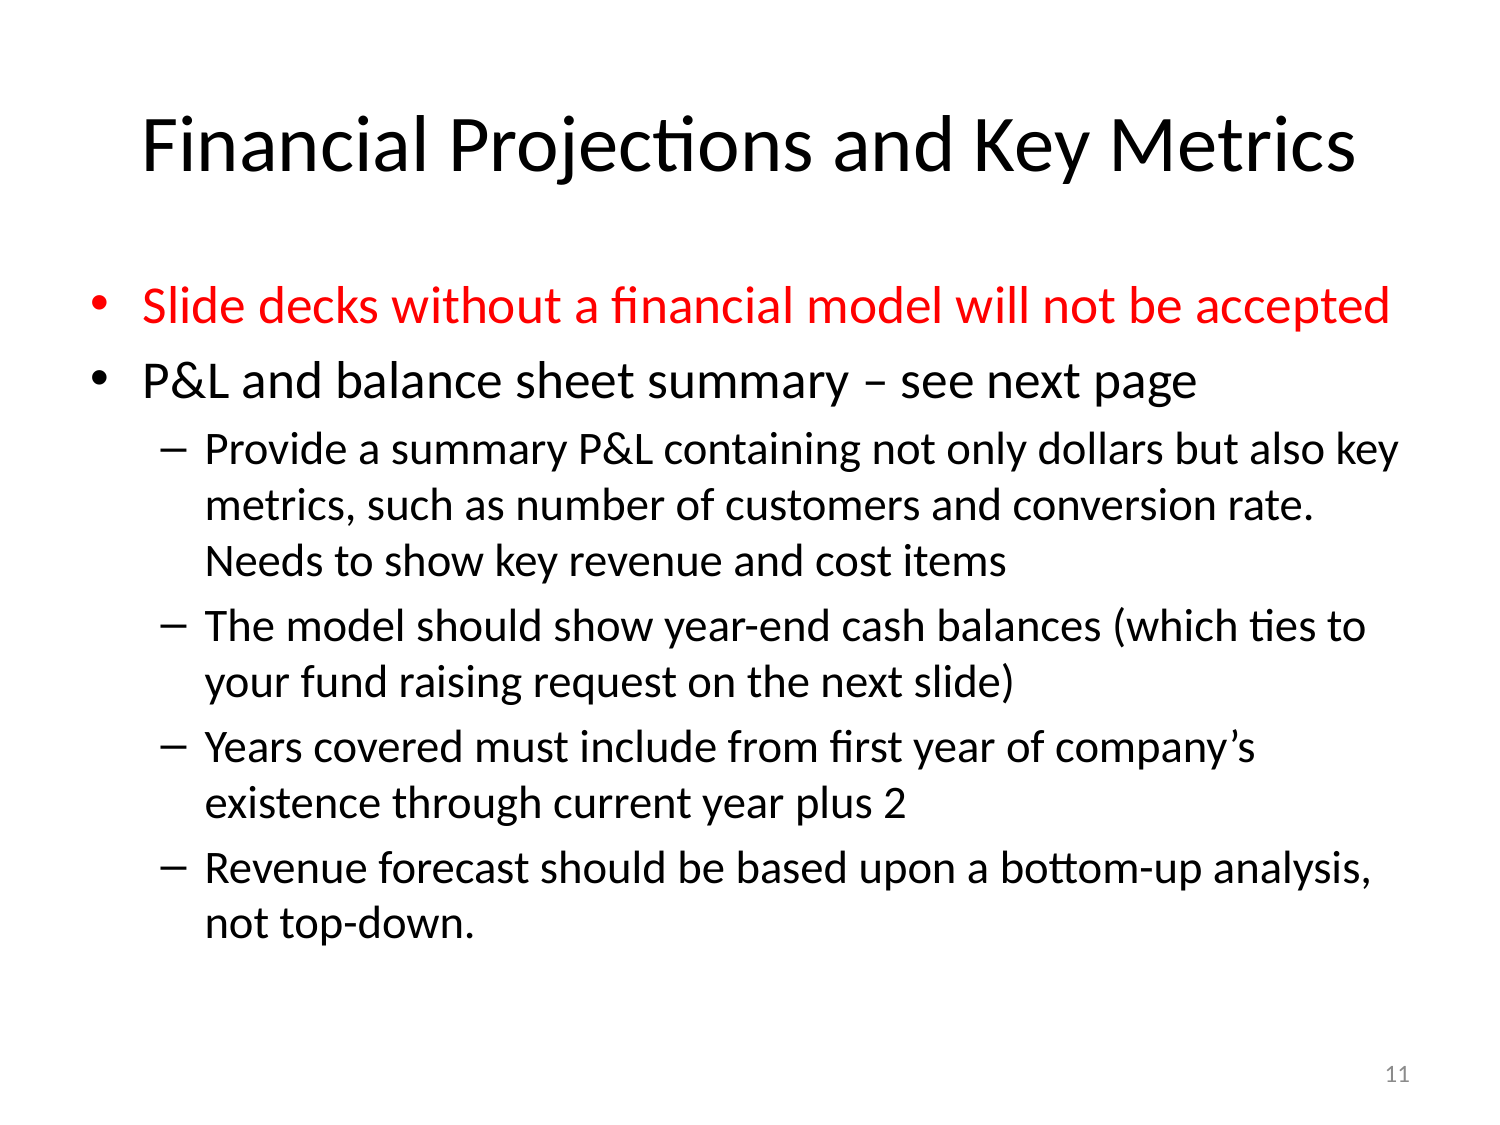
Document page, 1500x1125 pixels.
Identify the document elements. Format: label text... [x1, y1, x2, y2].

slide_number 11 [1074, 1042, 1425, 1103]
title Financial Projections and Key Metrics [75, 45, 1425, 233]
list Slide decks without a financial model will not be accepted P&L and balance sheet summary – see next page Provide a summary P&L containing not only dollars but also key metrics, such as number of customers and conversion rate. Needs to show key revenue and cost items The model should show year-end cash balances (which ties to your fund raising request on the next slide) Years covered must include from first year of company’s existence through current year plus 2 Revenue forecast should be based upon a bottom-up analysis, not top-down. [75, 262, 1425, 1005]
